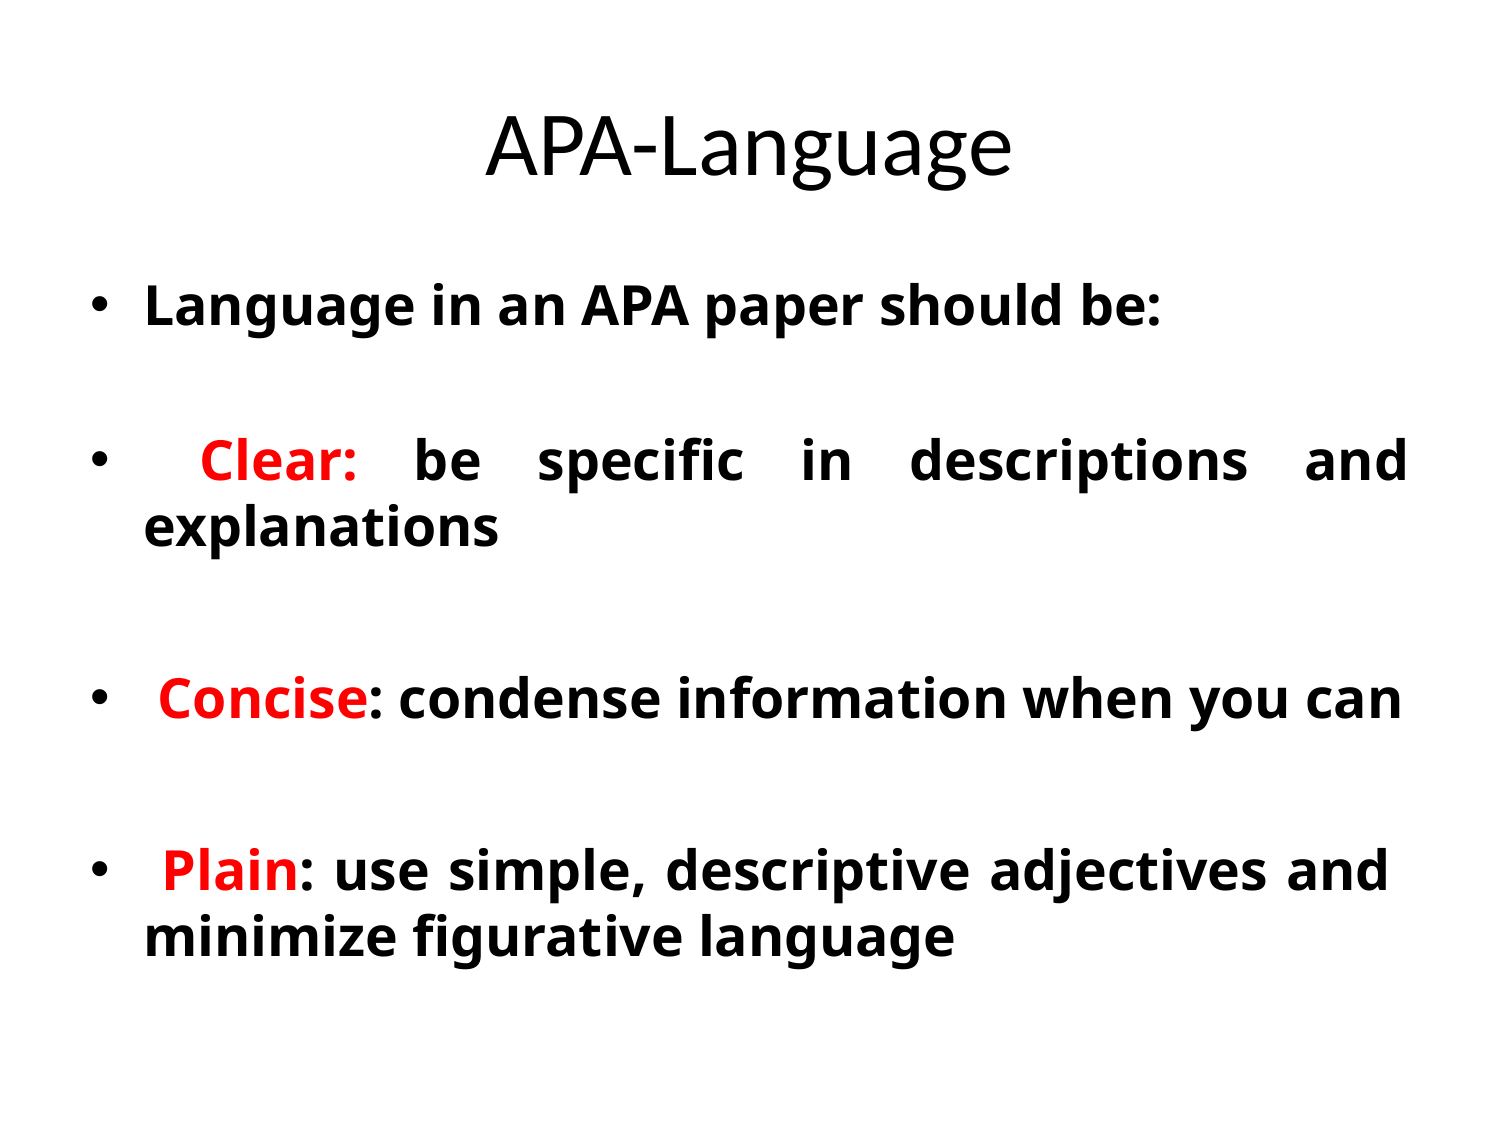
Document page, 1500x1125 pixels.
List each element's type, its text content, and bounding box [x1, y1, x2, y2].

title APA-Language [75, 45, 1425, 233]
list Language in an APA paper should be: Clear: be specific in descriptions and explanations Concise: condense information when you can Plain: use simple, descriptive adjectives and minimize figurative language [75, 262, 1425, 1005]
